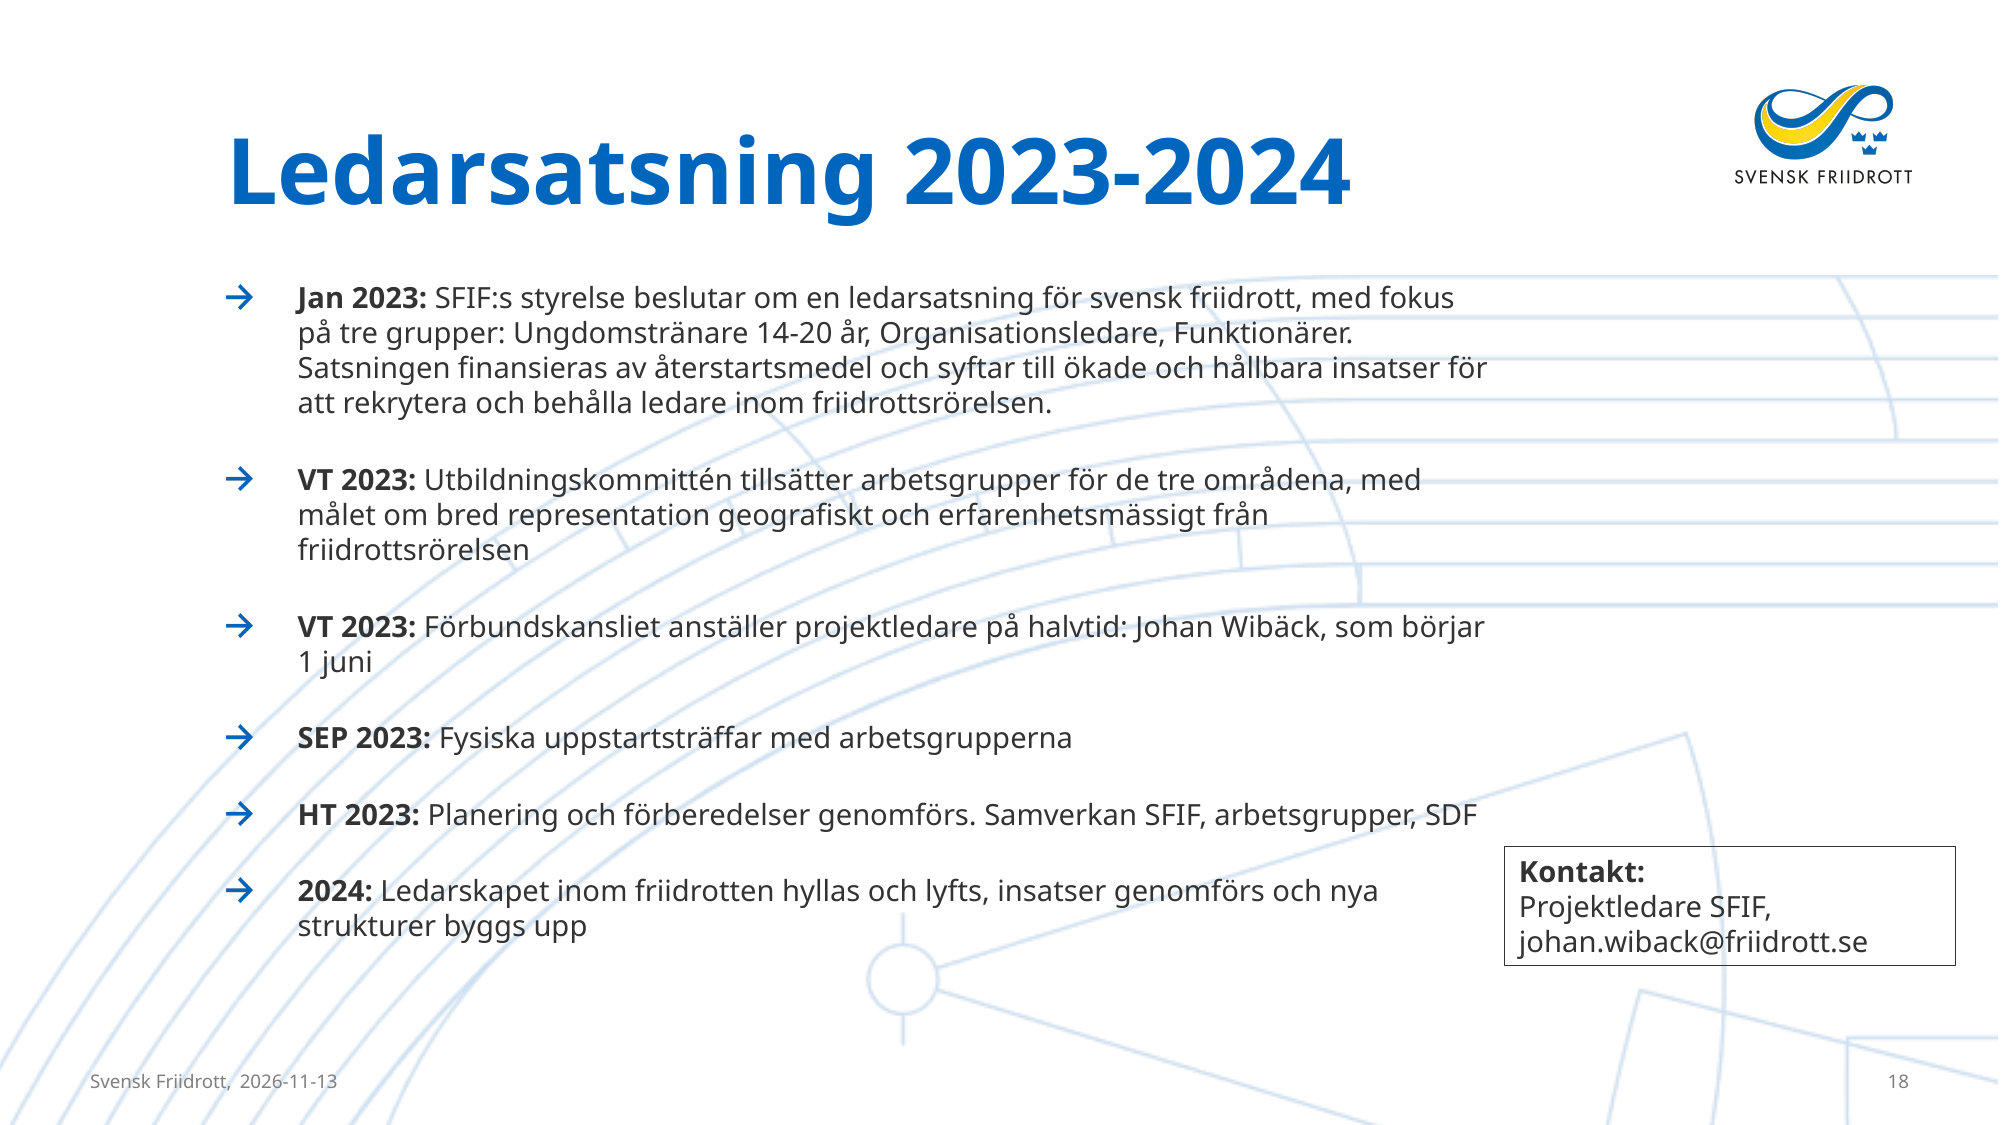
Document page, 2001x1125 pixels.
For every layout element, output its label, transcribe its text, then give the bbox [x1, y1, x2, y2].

picture [226, 284, 253, 310]
picture [226, 877, 253, 903]
picture [1735, 85, 1912, 184]
picture [226, 801, 253, 826]
title Ledarsatsning 2023-2024 [211, 121, 1505, 272]
picture [226, 613, 253, 638]
text_box Kontakt: Projektledare SFIF, johan.wiback@friidrott.se [1504, 845, 1956, 966]
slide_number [239, 1063, 401, 1101]
slide_number 18 [1836, 1063, 1925, 1101]
footer Svensk Friidrott, [90, 1063, 234, 1101]
picture [226, 466, 253, 491]
picture [226, 724, 253, 750]
picture [0, 275, 1999, 1125]
list Jan 2023: SFIF:s styrelse beslutar om en ledarsatsning för svensk friidrott, med fokus på tre grupper: Ungdomstränare 14-20 år, Organisationsledare, Funktionärer. Satsningen finansieras av återstartsmedel och syftar till ökade och hållbara insatser för att rekrytera och behålla ledare inom friidrottsrörelsen. VT 2023: Utbildningskommittén tillsätter arbetsgrupper för de tre områdena, med målet om bred representation geografiskt och erfarenhetsmässigt från friidrottsrörelsen VT 2023: Förbundskansliet anställer projektledare på halvtid: Johan Wibäck, som börjar 1 juni SEP 2023: Fysiska uppstartsträffar med arbetsgrupperna HT 2023: Planering och förberedelser genomförs. Samverkan SFIF, arbetsgrupper, SDF 2024: Ledarskapet inom friidrotten hyllas och lyfts, insatser genomförs och nya strukturer byggs upp [211, 272, 1505, 968]
